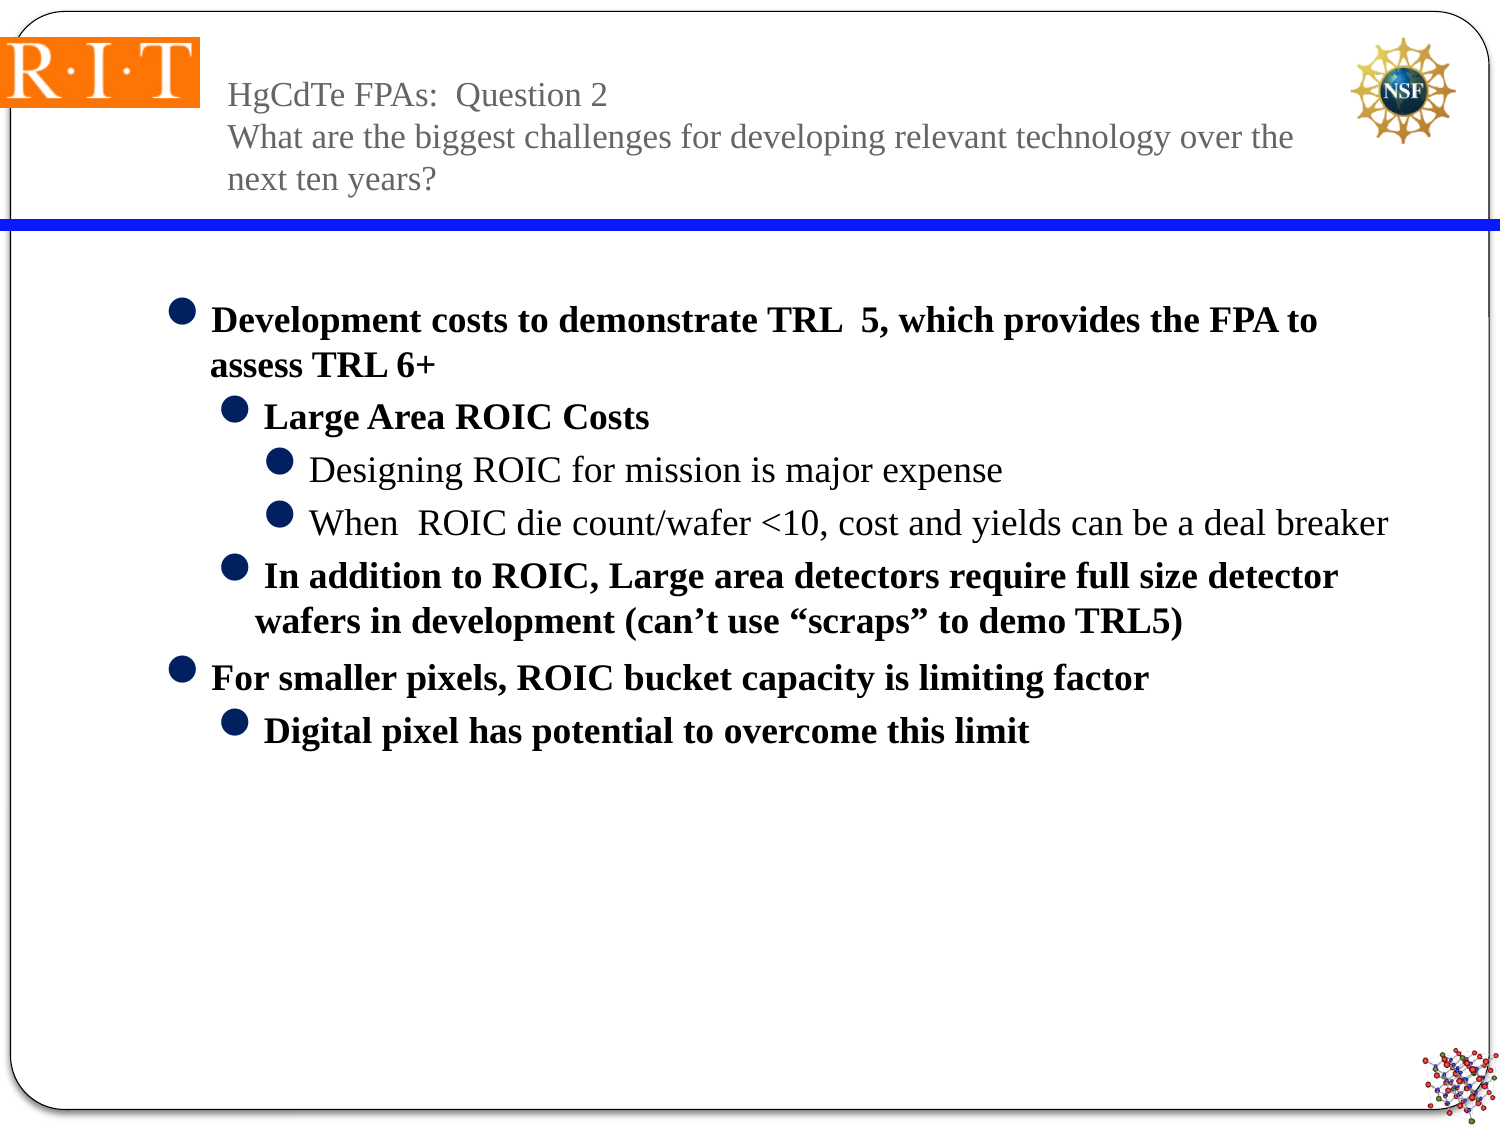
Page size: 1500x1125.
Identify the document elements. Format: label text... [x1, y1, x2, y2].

list Development costs to demonstrate TRL 5, which provides the FPA to assess TRL 6+ Large Area ROIC Costs Designing ROIC for mission is major expense When ROIC die count/wafer <10, cost and yields can be a deal breaker In addition to ROIC, Large area detectors require full size detector wafers in development (can’t use “scraps” to demo TRL5) For smaller pixels, ROIC bucket capacity is limiting factor Digital pixel has potential to overcome this limit [150, 287, 1425, 988]
picture [1350, 37, 1456, 144]
title HgCdTe FPAs: Question 2 What are the biggest challenges for developing relevant technology over the next ten years? [212, 62, 1313, 213]
picture [0, 37, 200, 108]
picture [1421, 1047, 1500, 1125]
